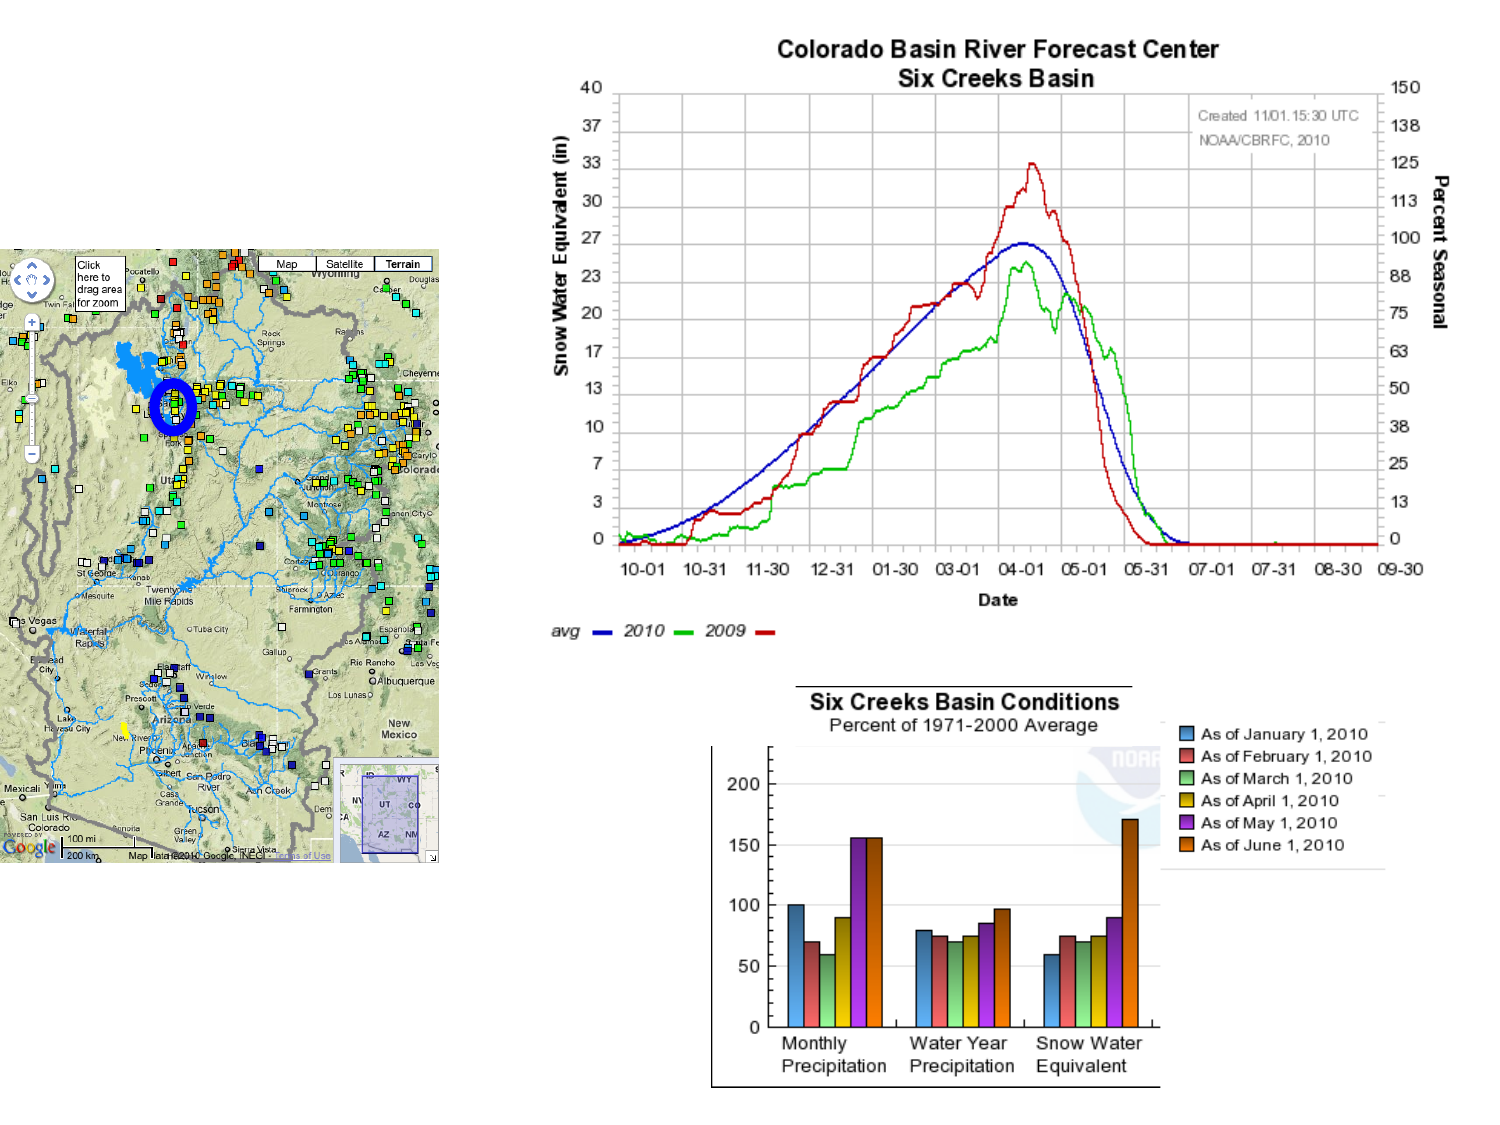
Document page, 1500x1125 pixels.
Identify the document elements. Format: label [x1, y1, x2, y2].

picture [539, 29, 1460, 644]
picture [0, 249, 443, 863]
picture [710, 686, 1386, 1089]
